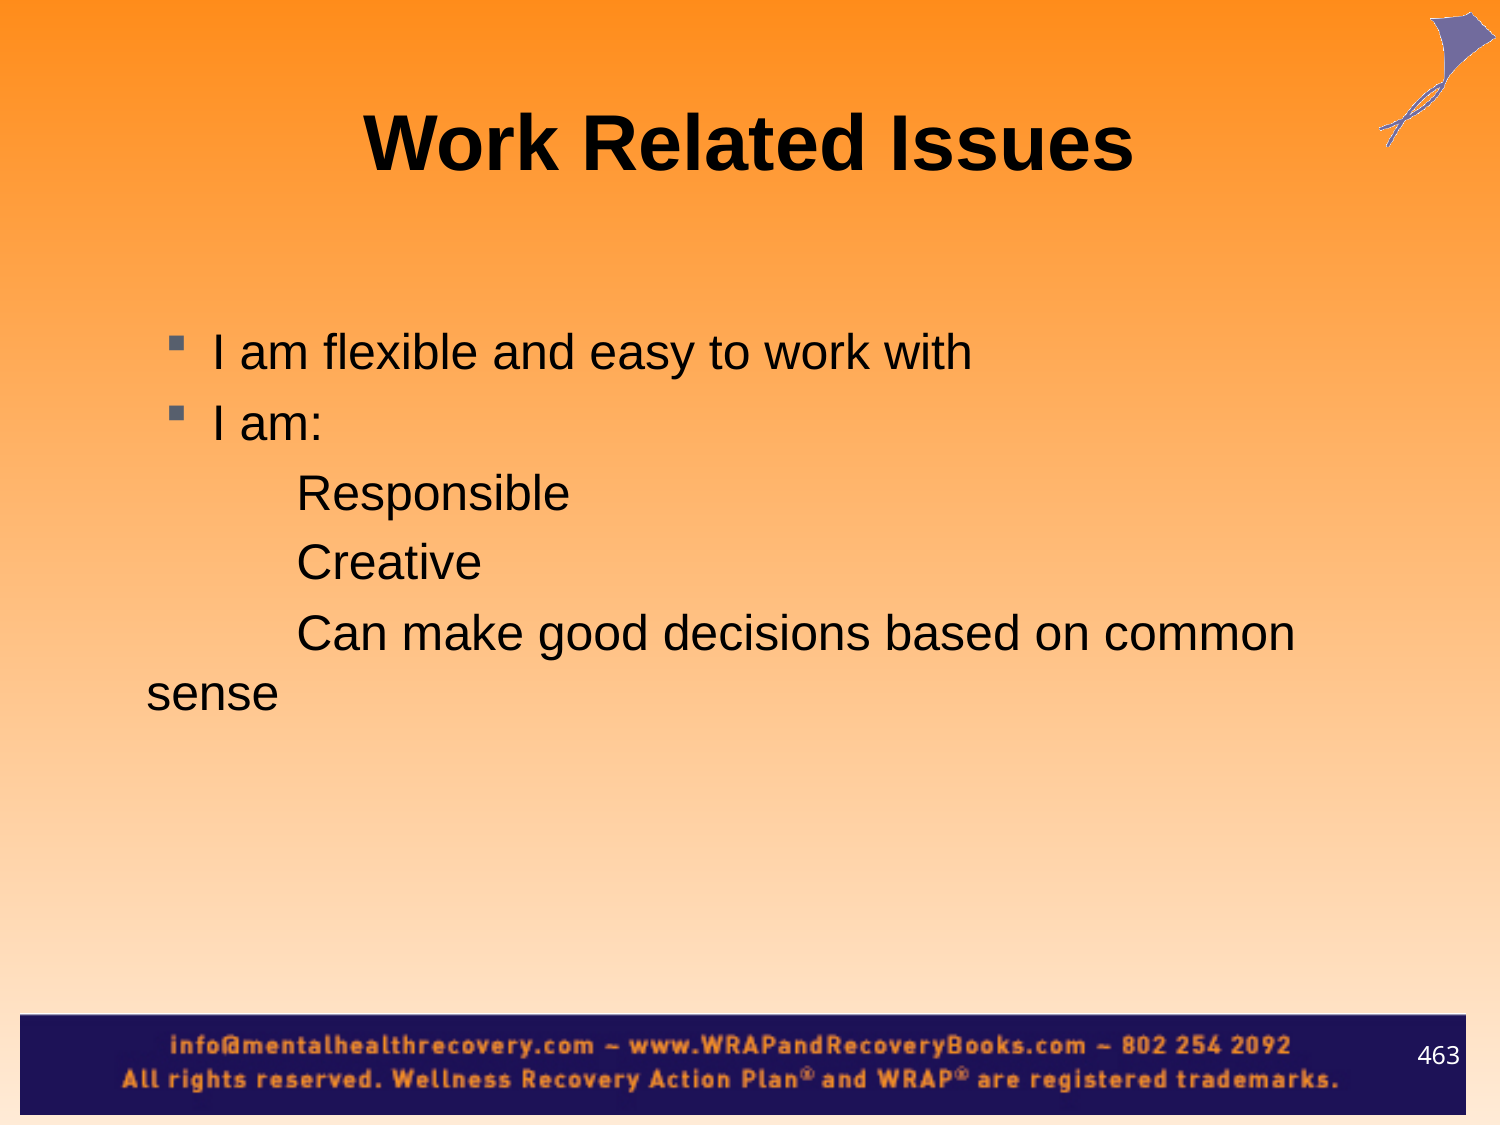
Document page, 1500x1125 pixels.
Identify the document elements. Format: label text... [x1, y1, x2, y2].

text_box Work Related Issues [74, 45, 1425, 233]
list I am flexible and easy to work with I am: Responsible Creative Can make good decisions based on common sense [74, 312, 1438, 888]
text_box 463 [1275, 1024, 1475, 1085]
picture [20, 1013, 1466, 1115]
picture [1379, 12, 1496, 147]
